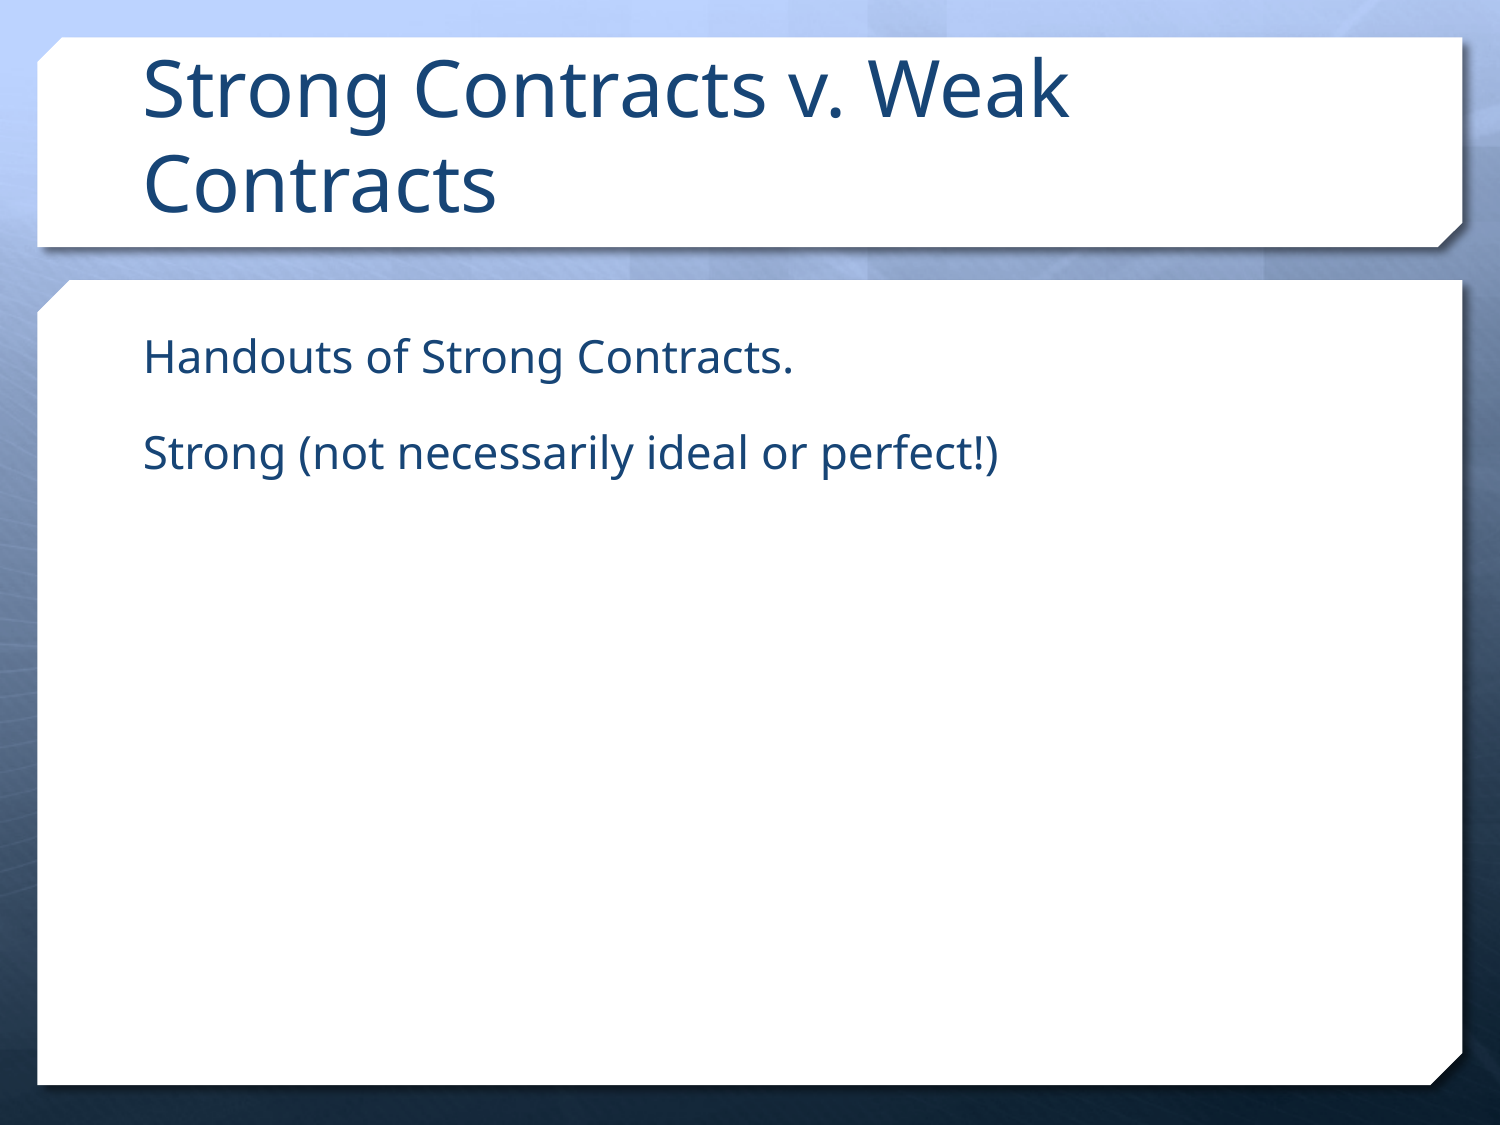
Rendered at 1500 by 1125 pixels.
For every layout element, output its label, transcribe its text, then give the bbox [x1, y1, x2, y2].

title Strong Contracts v. Weak Contracts [127, 48, 1372, 236]
list Handouts of Strong Contracts. Strong (not necessarily ideal or perfect!) [127, 319, 1372, 978]
